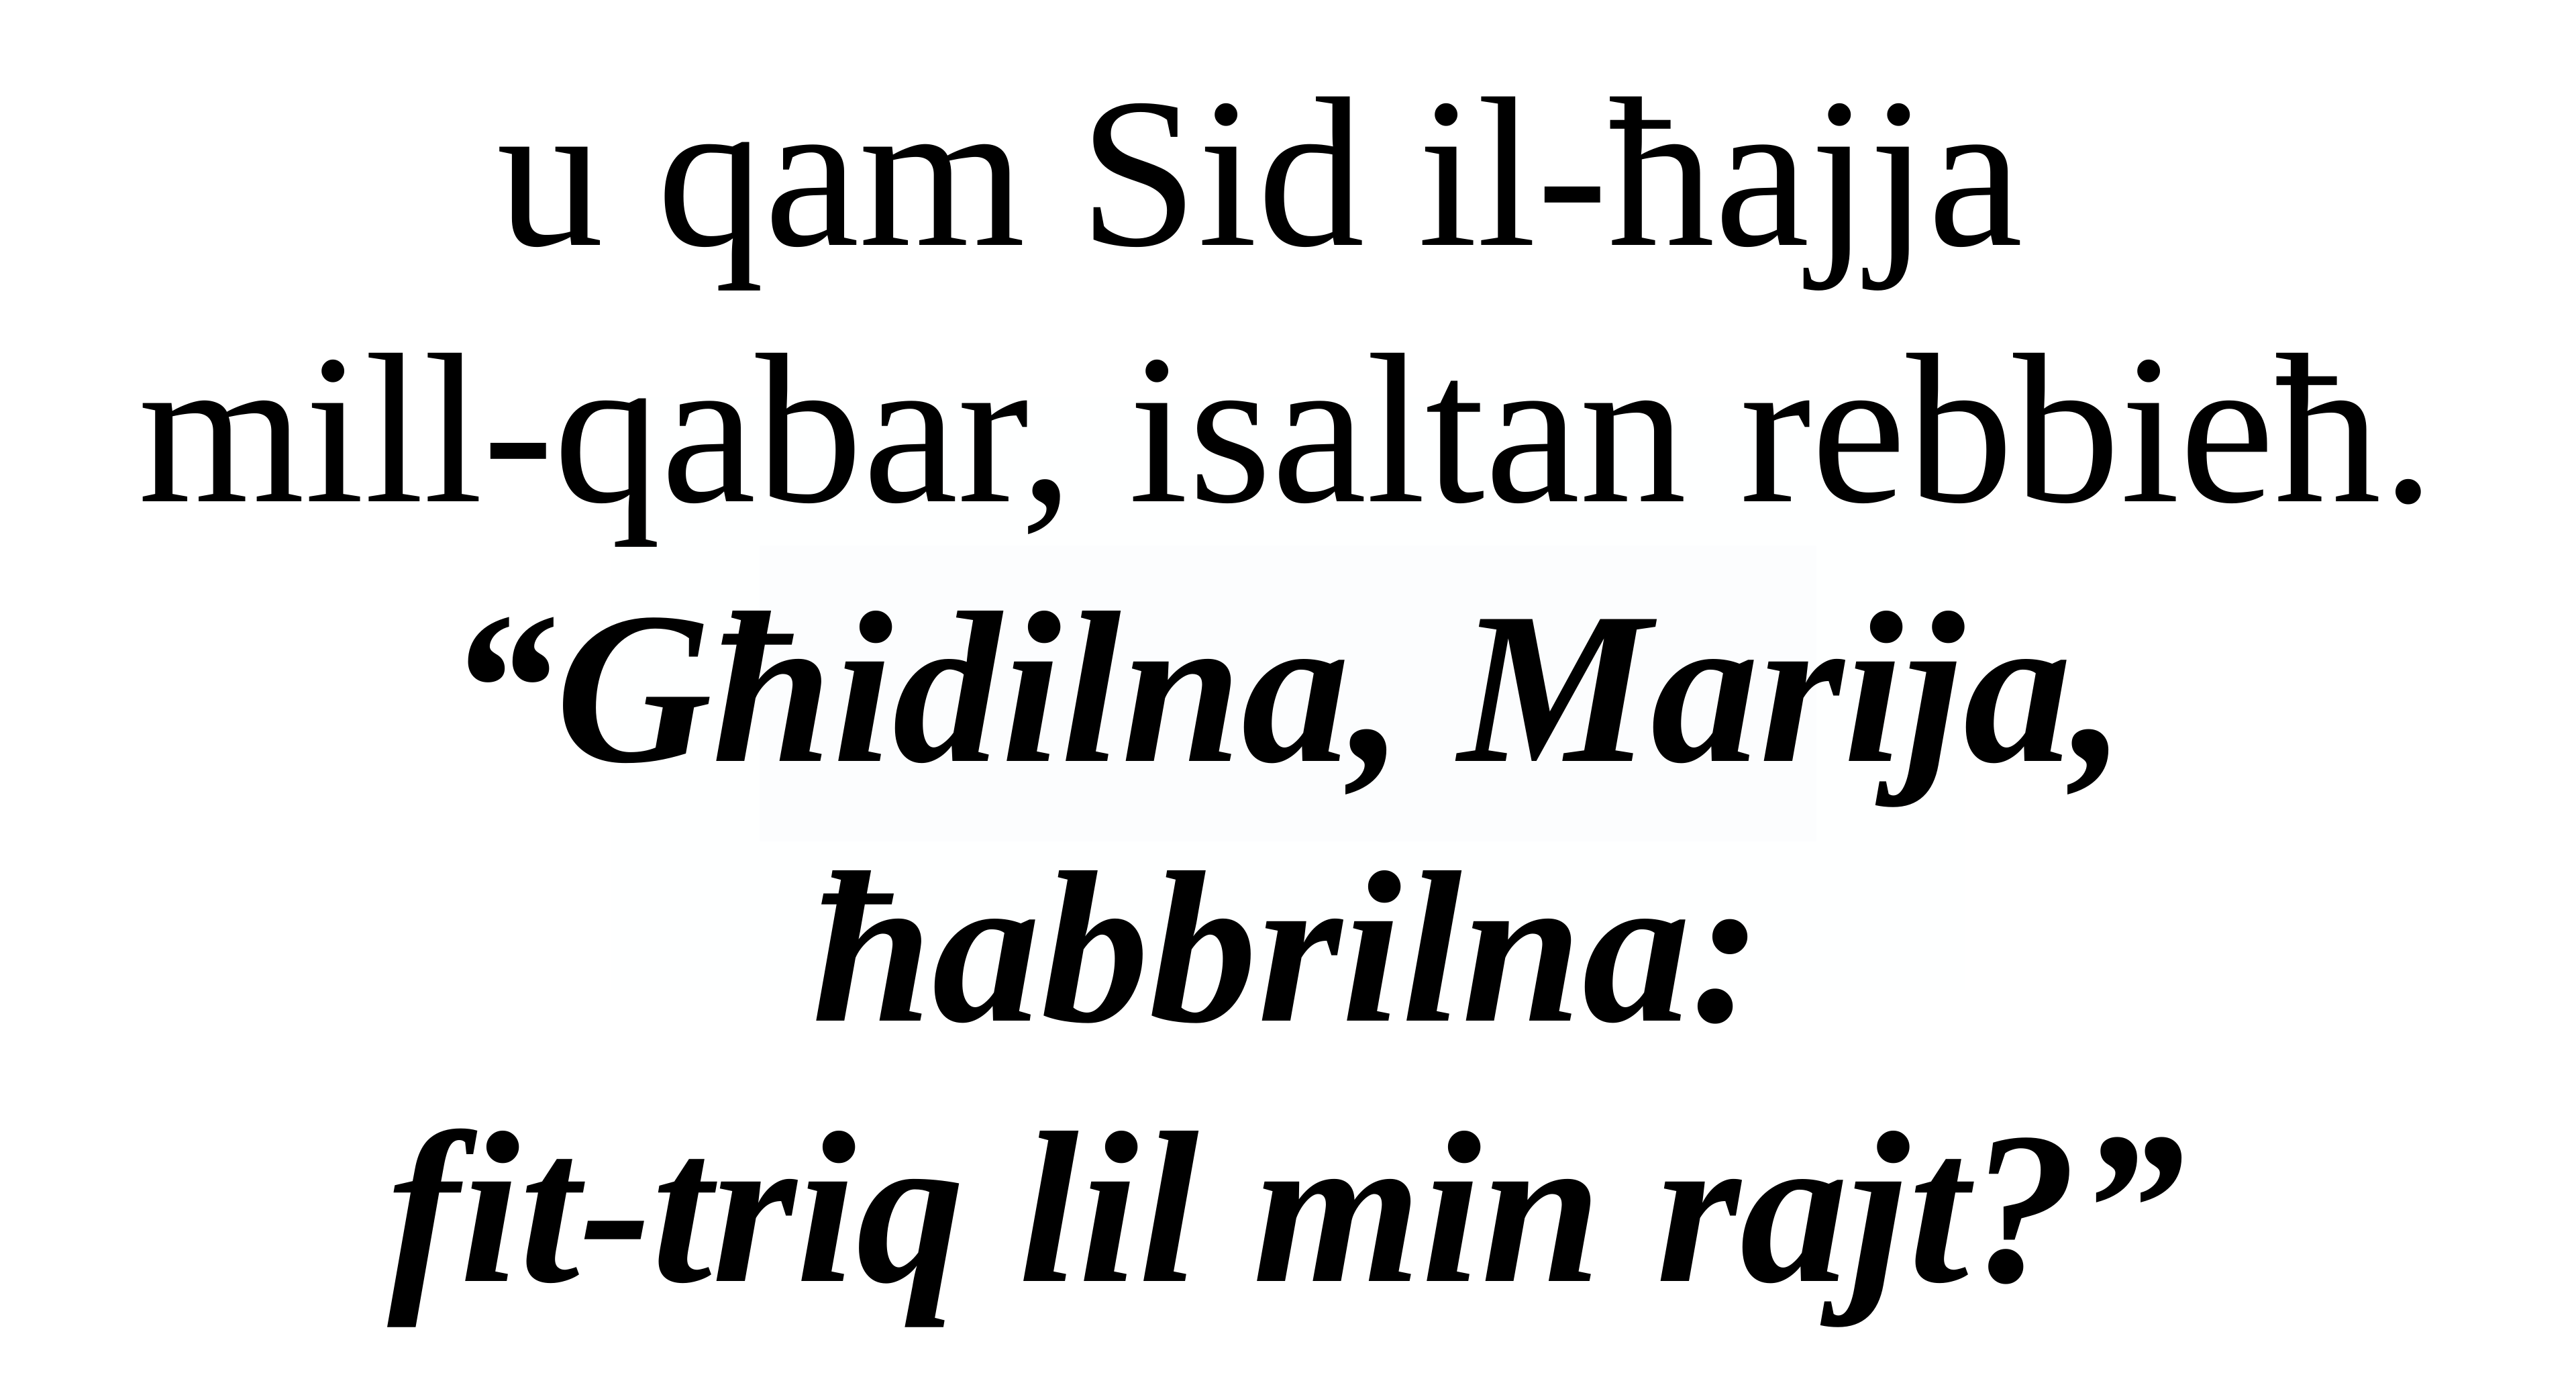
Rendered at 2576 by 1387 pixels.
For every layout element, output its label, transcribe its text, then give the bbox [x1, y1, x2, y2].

text_box u qam Sid il-ħajja mill-qabar, isaltan rebbieħ. “Għidilna, Marija, ħabbrilna: fit-triq lil min rajt?” [74, 19, 2501, 1336]
